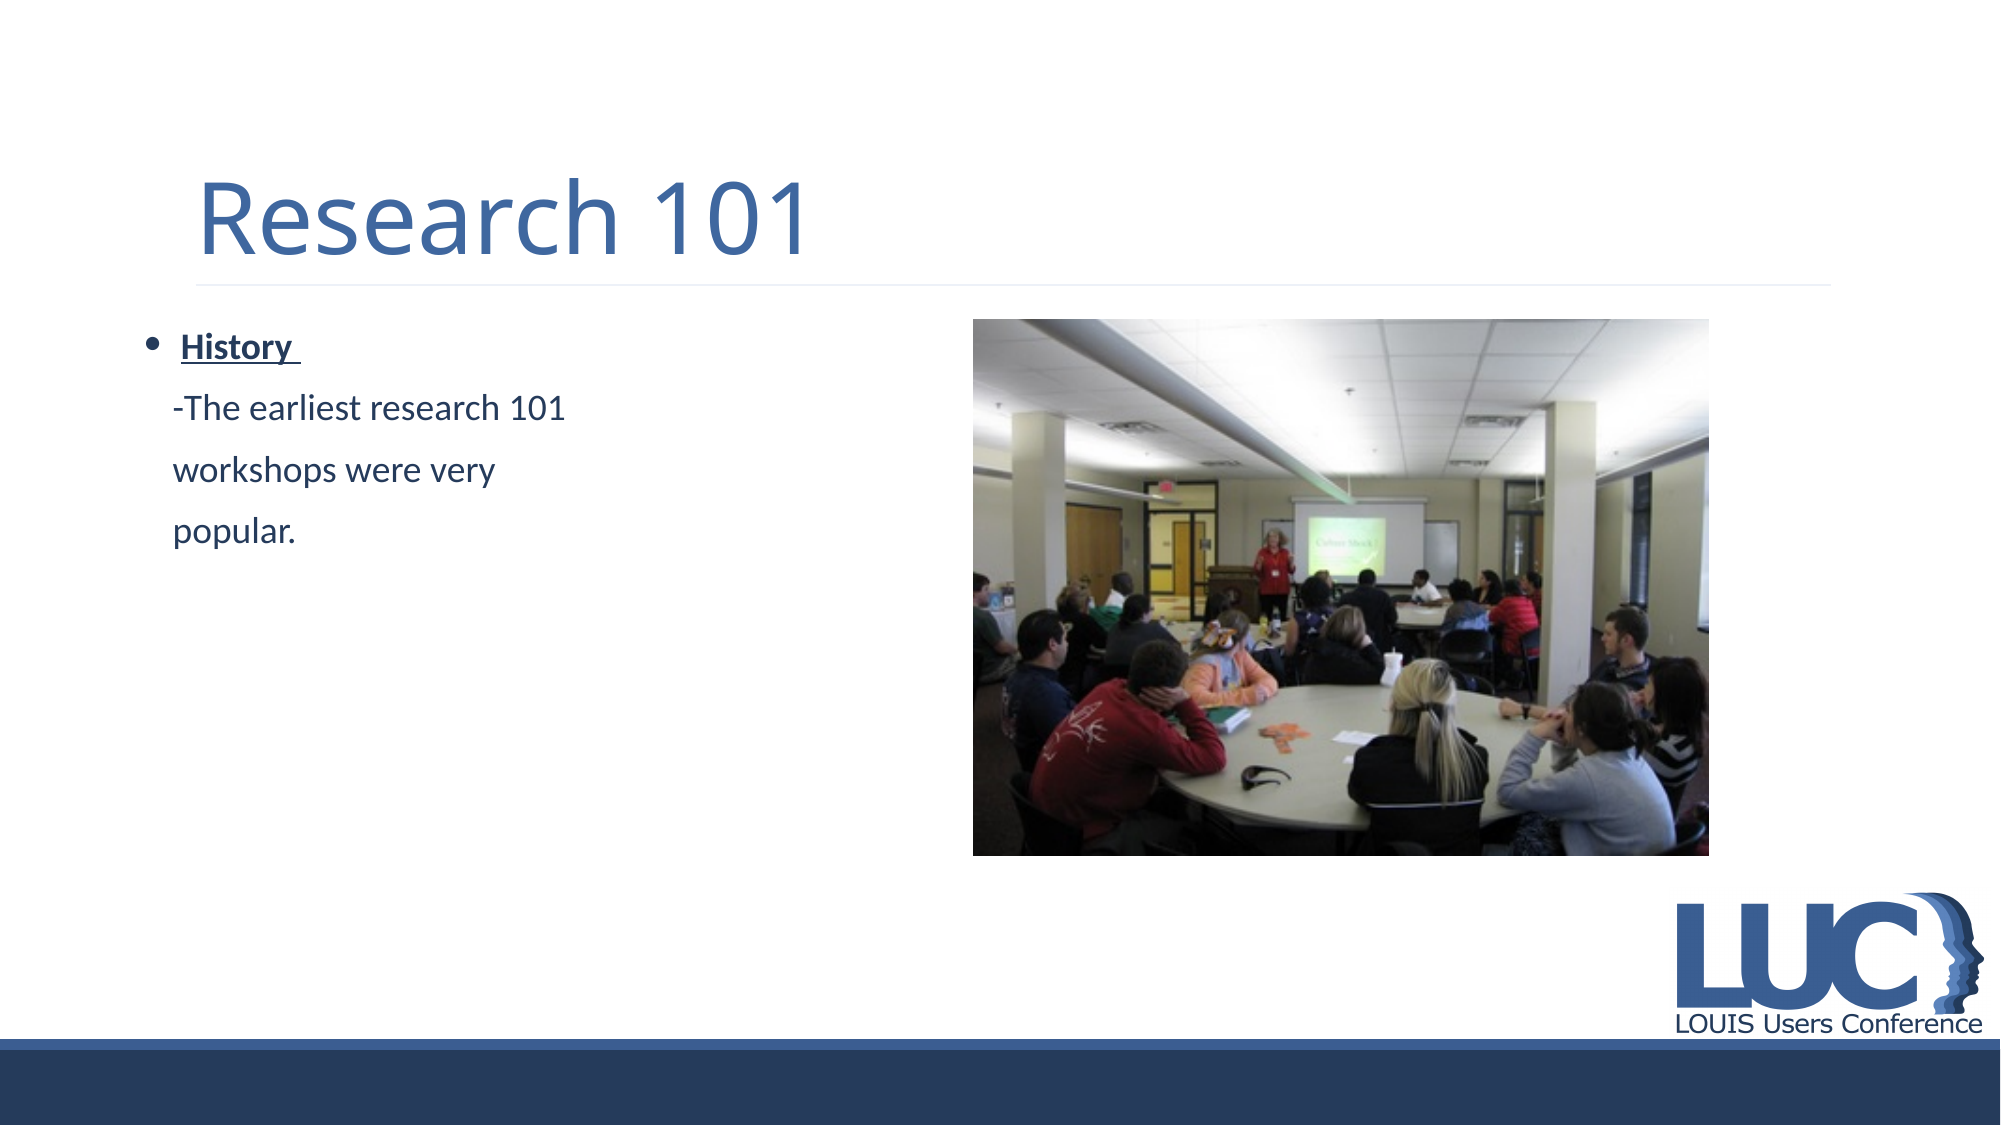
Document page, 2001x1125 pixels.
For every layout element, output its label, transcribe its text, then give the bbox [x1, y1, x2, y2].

picture [1669, 887, 1991, 1038]
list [973, 319, 1709, 857]
title Research 101 [180, 47, 1830, 285]
text_box History -The earliest research 101 workshops were very popular. [128, 319, 790, 559]
